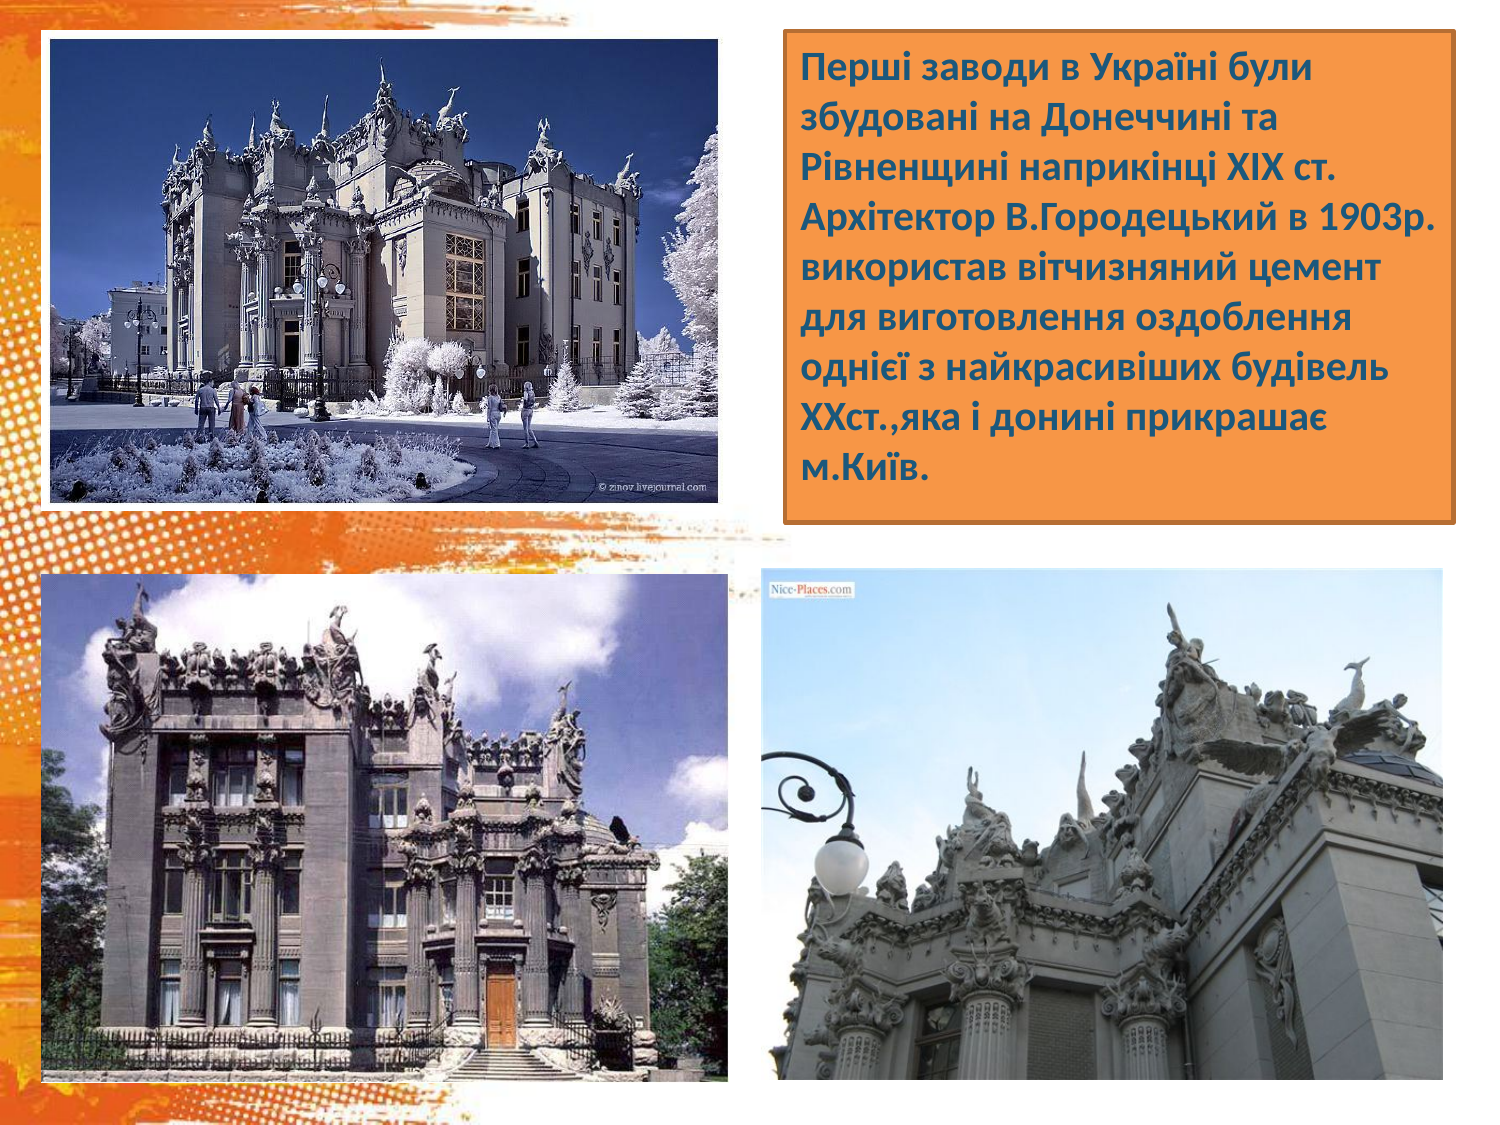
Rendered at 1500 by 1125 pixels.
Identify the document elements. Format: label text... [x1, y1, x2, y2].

text_box Перші заводи в Україні були збудовані на Донеччині та Рівненщині наприкінці ХІХ ст. Архітектор В.Городецький в 1903р. використав вітчизняний цемент для виготовлення оздоблення однієї з найкрасивіших будівель ХХст.,яка і донині прикрашає м.Київ. [783, 29, 1456, 525]
picture [0, 0, 1500, 1125]
